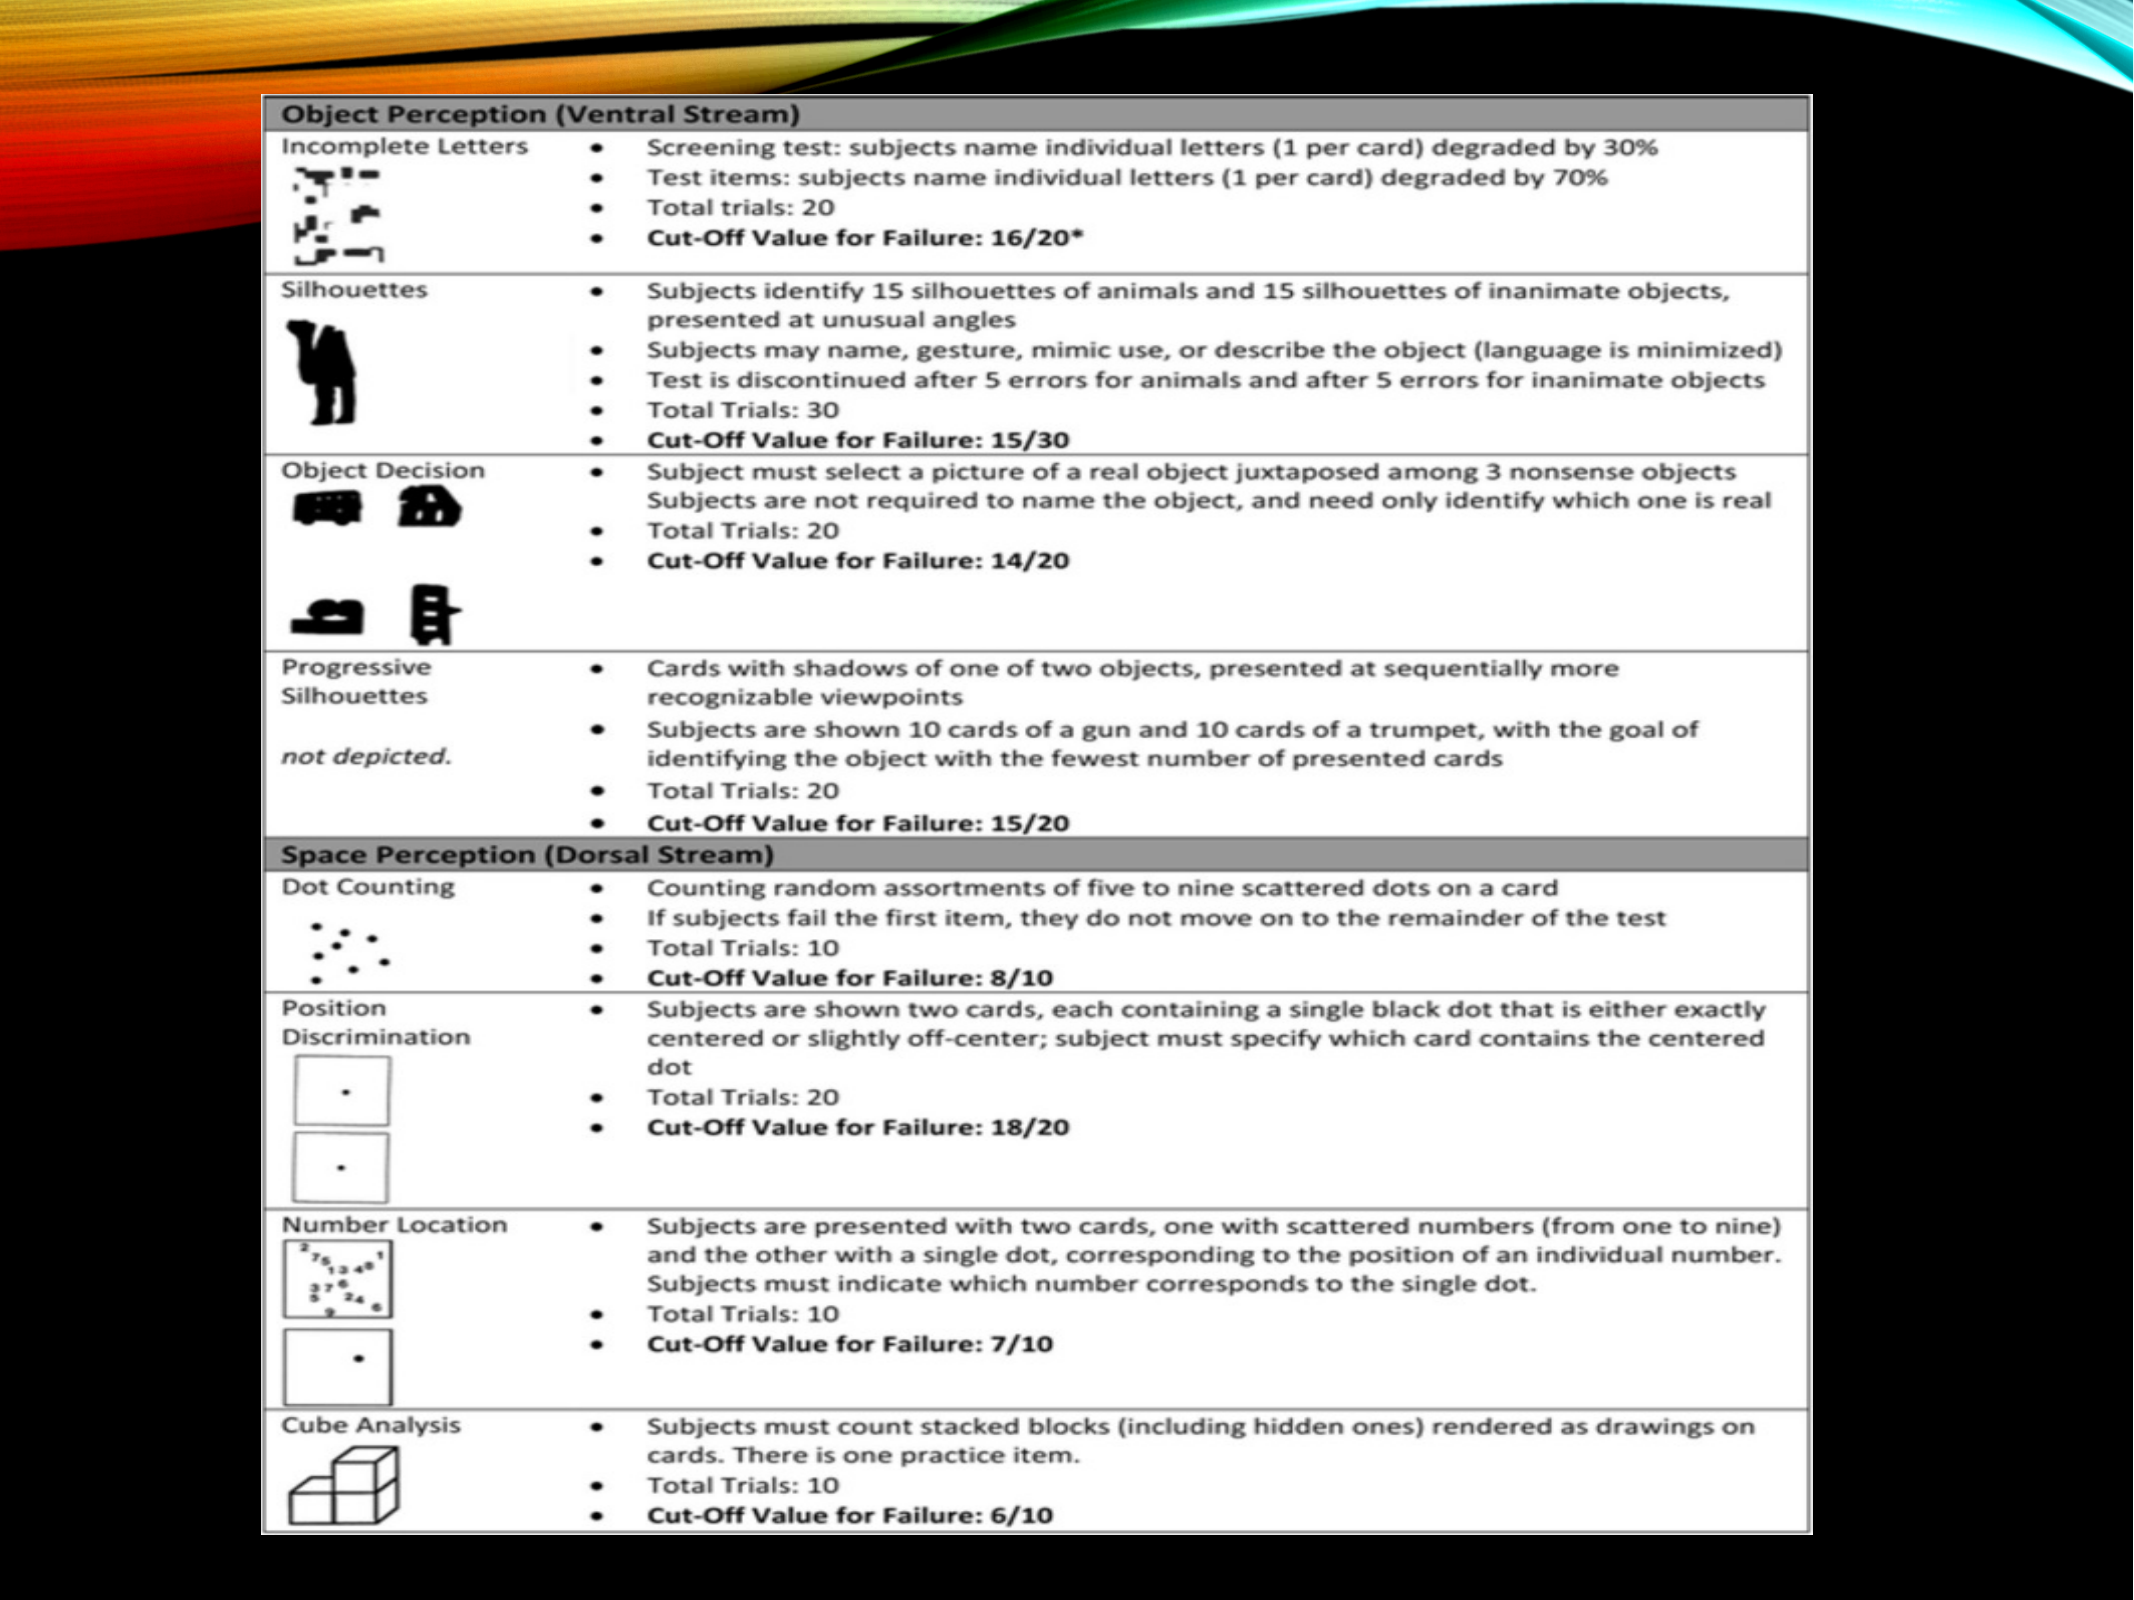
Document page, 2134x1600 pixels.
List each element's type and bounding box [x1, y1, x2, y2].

list [261, 94, 1813, 1535]
picture [0, 0, 2134, 253]
